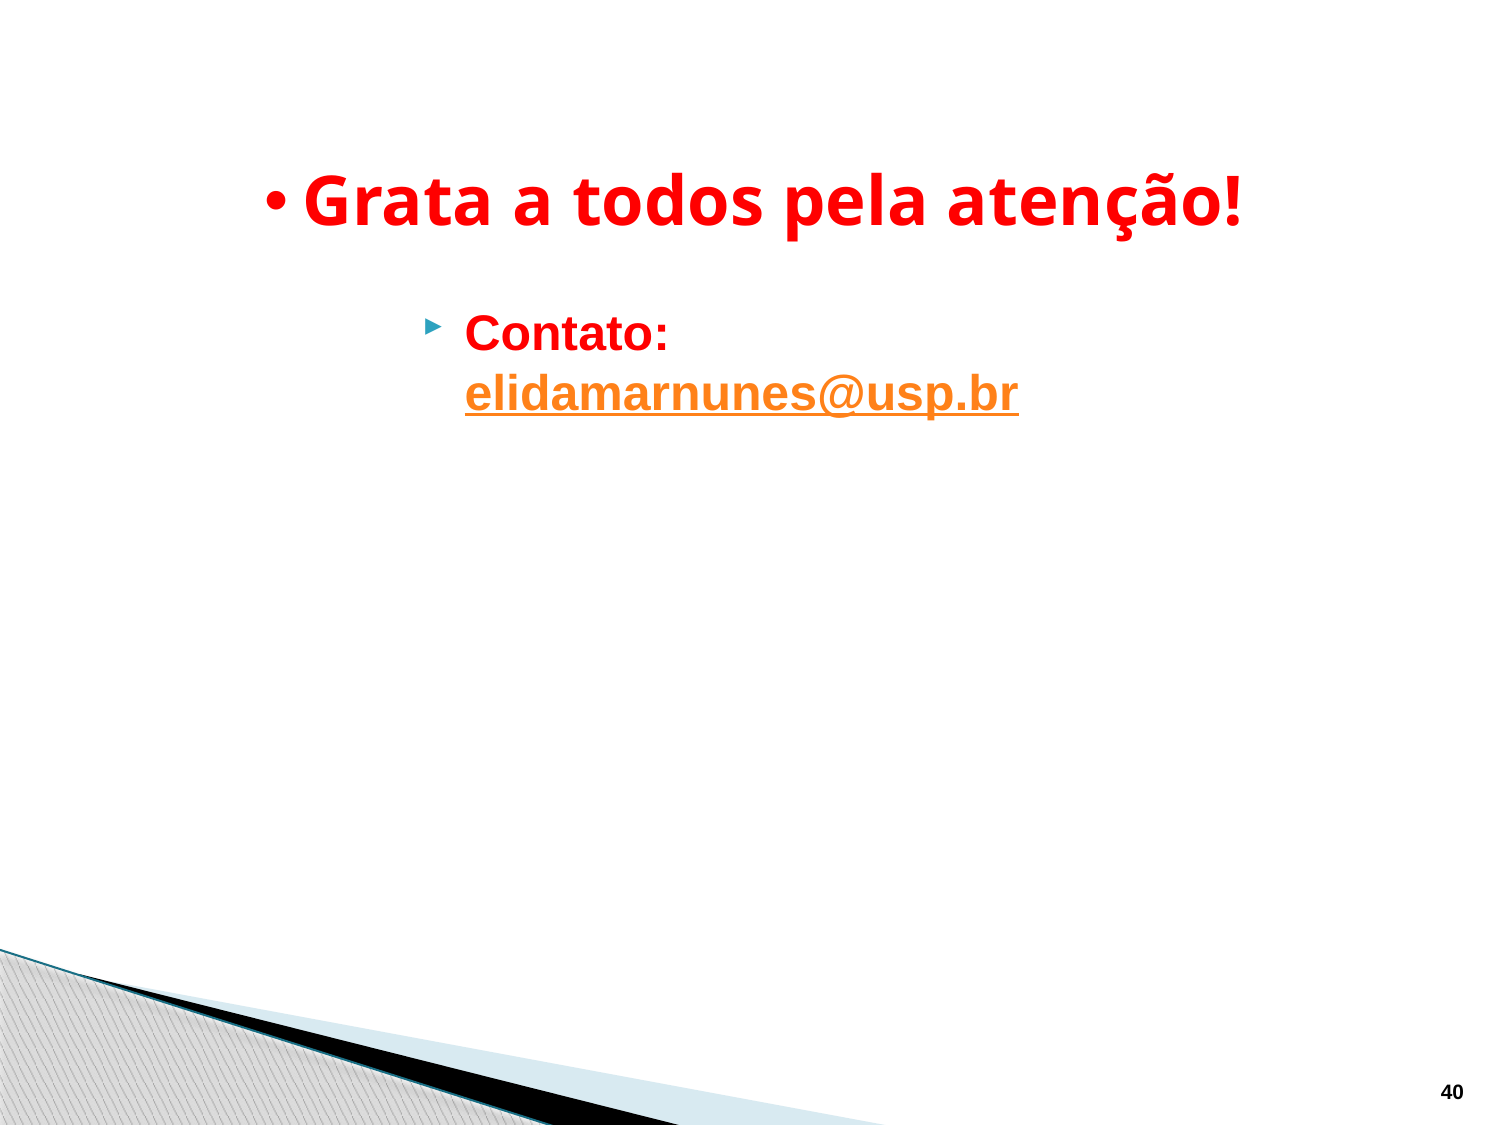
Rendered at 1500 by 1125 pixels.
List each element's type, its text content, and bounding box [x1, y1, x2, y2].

slide_number 40 [1418, 1051, 1479, 1112]
text_box Grata a todos pela atenção! [253, 160, 1382, 272]
list Contato: elidamarnunes@usp.br [389, 293, 1204, 361]
